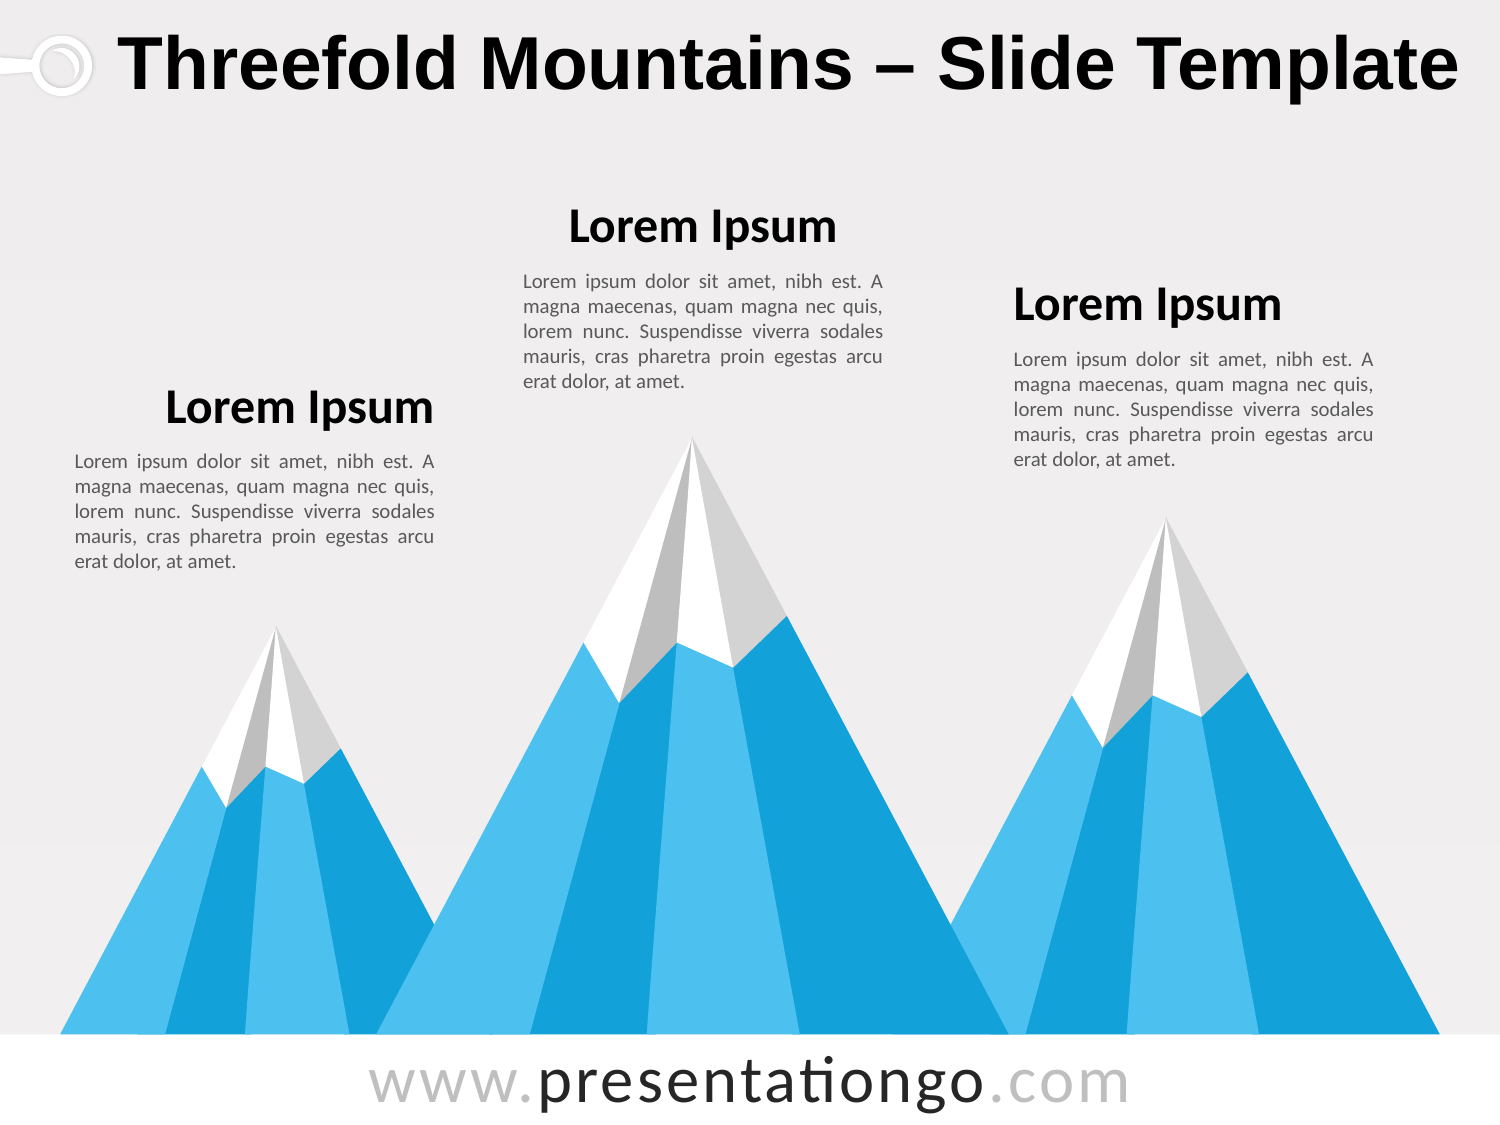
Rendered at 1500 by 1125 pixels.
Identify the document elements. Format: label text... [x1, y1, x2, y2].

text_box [60, 436, 1440, 1035]
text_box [523, 184, 884, 402]
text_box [1013, 262, 1374, 436]
title Threefold Mountains – Slide Template [103, 17, 1500, 139]
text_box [74, 364, 435, 436]
